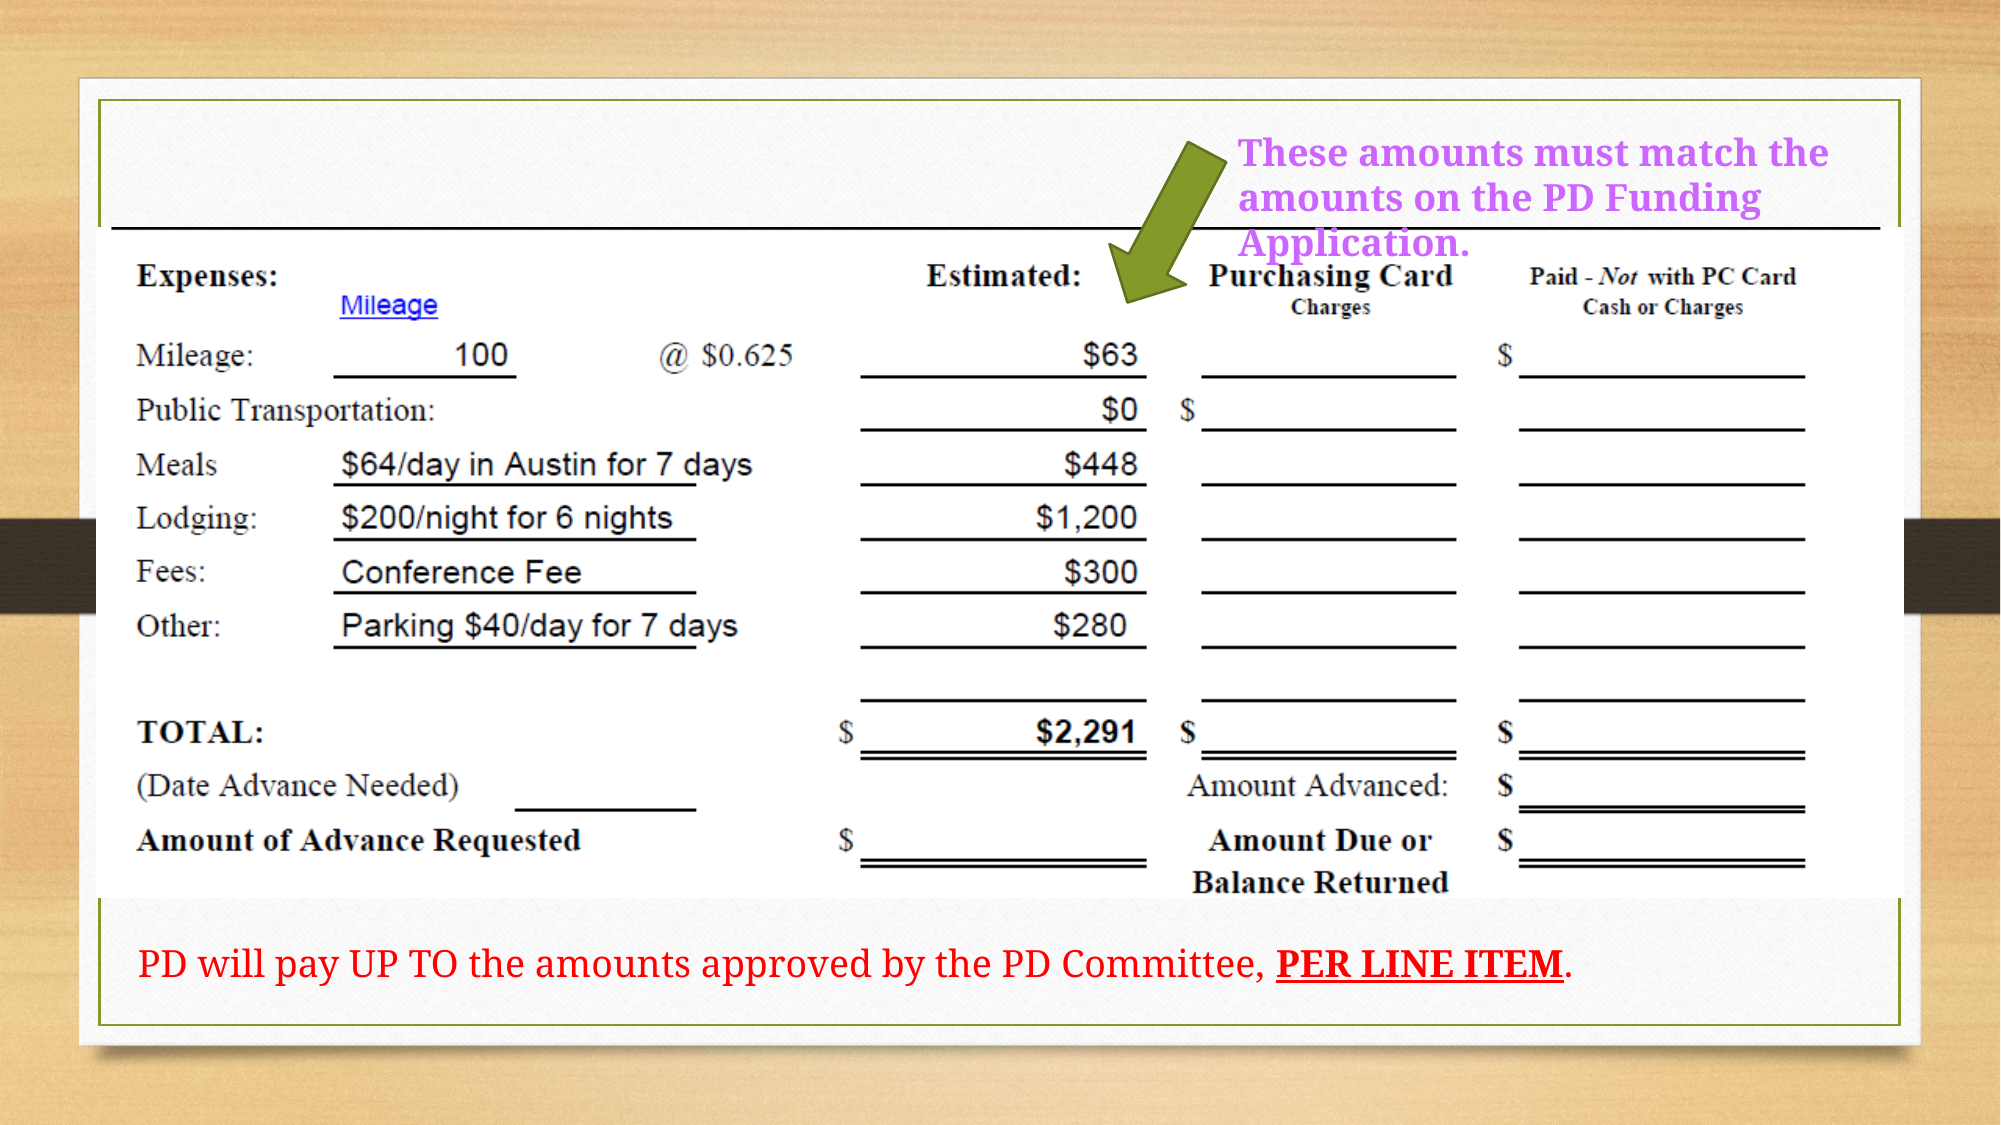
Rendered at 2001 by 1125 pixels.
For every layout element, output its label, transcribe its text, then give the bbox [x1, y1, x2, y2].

text_box [1142, 140, 1223, 226]
text_box PD will pay UP TO the amounts approved by the PD Committee, PER LINE ITEM. [123, 932, 1877, 993]
picture [0, 0, 2001, 1125]
text_box These amounts must match the amounts on the PD Funding Application. [1223, 121, 1935, 271]
